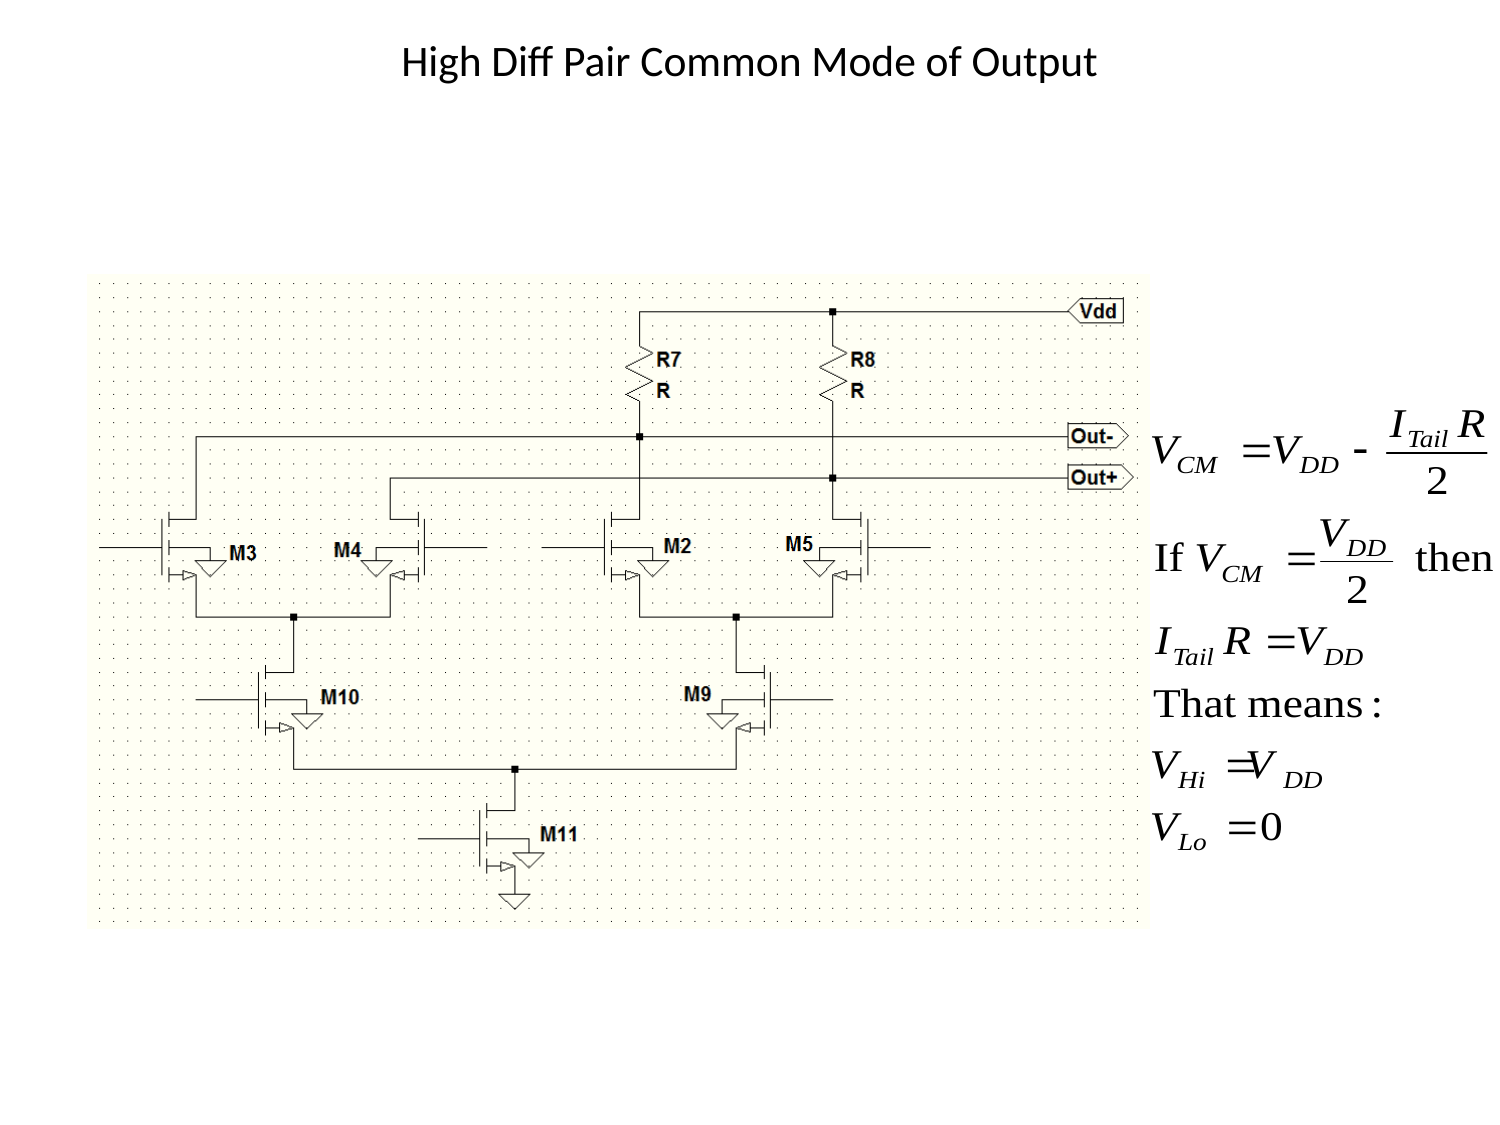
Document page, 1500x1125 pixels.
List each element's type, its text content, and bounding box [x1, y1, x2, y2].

title High Diff Pair Common Mode of Output [75, 24, 1425, 93]
picture [87, 274, 1151, 929]
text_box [1154, 399, 1500, 858]
